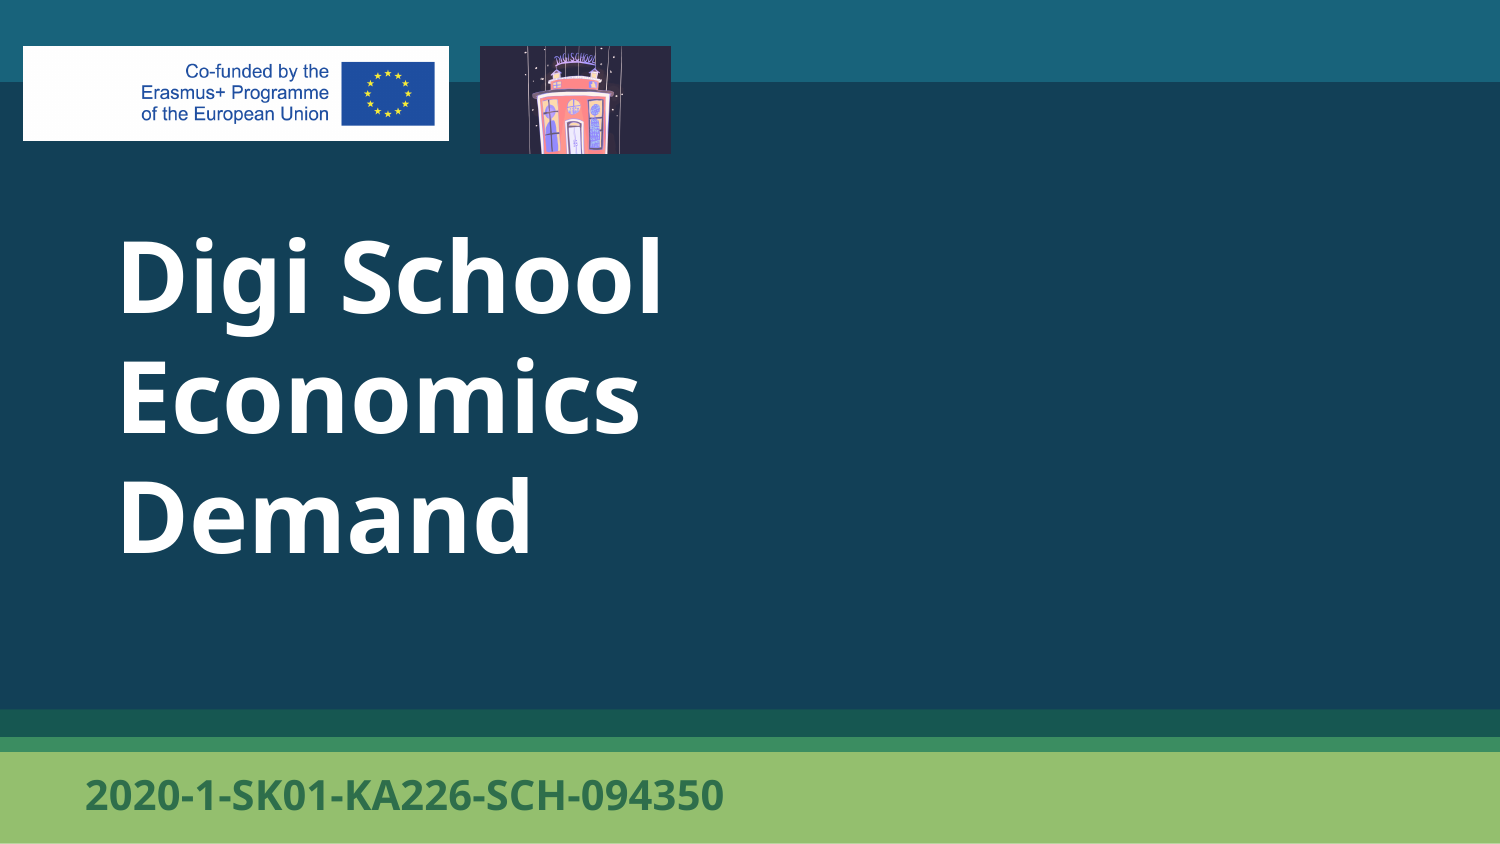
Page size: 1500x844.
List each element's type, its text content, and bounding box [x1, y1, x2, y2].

text_box 2020-1-SK01-KA226-SCH-094350 [70, 761, 904, 827]
picture [480, 46, 671, 155]
picture [23, 46, 450, 141]
title Digi School Economics Demand [100, 398, 1199, 589]
